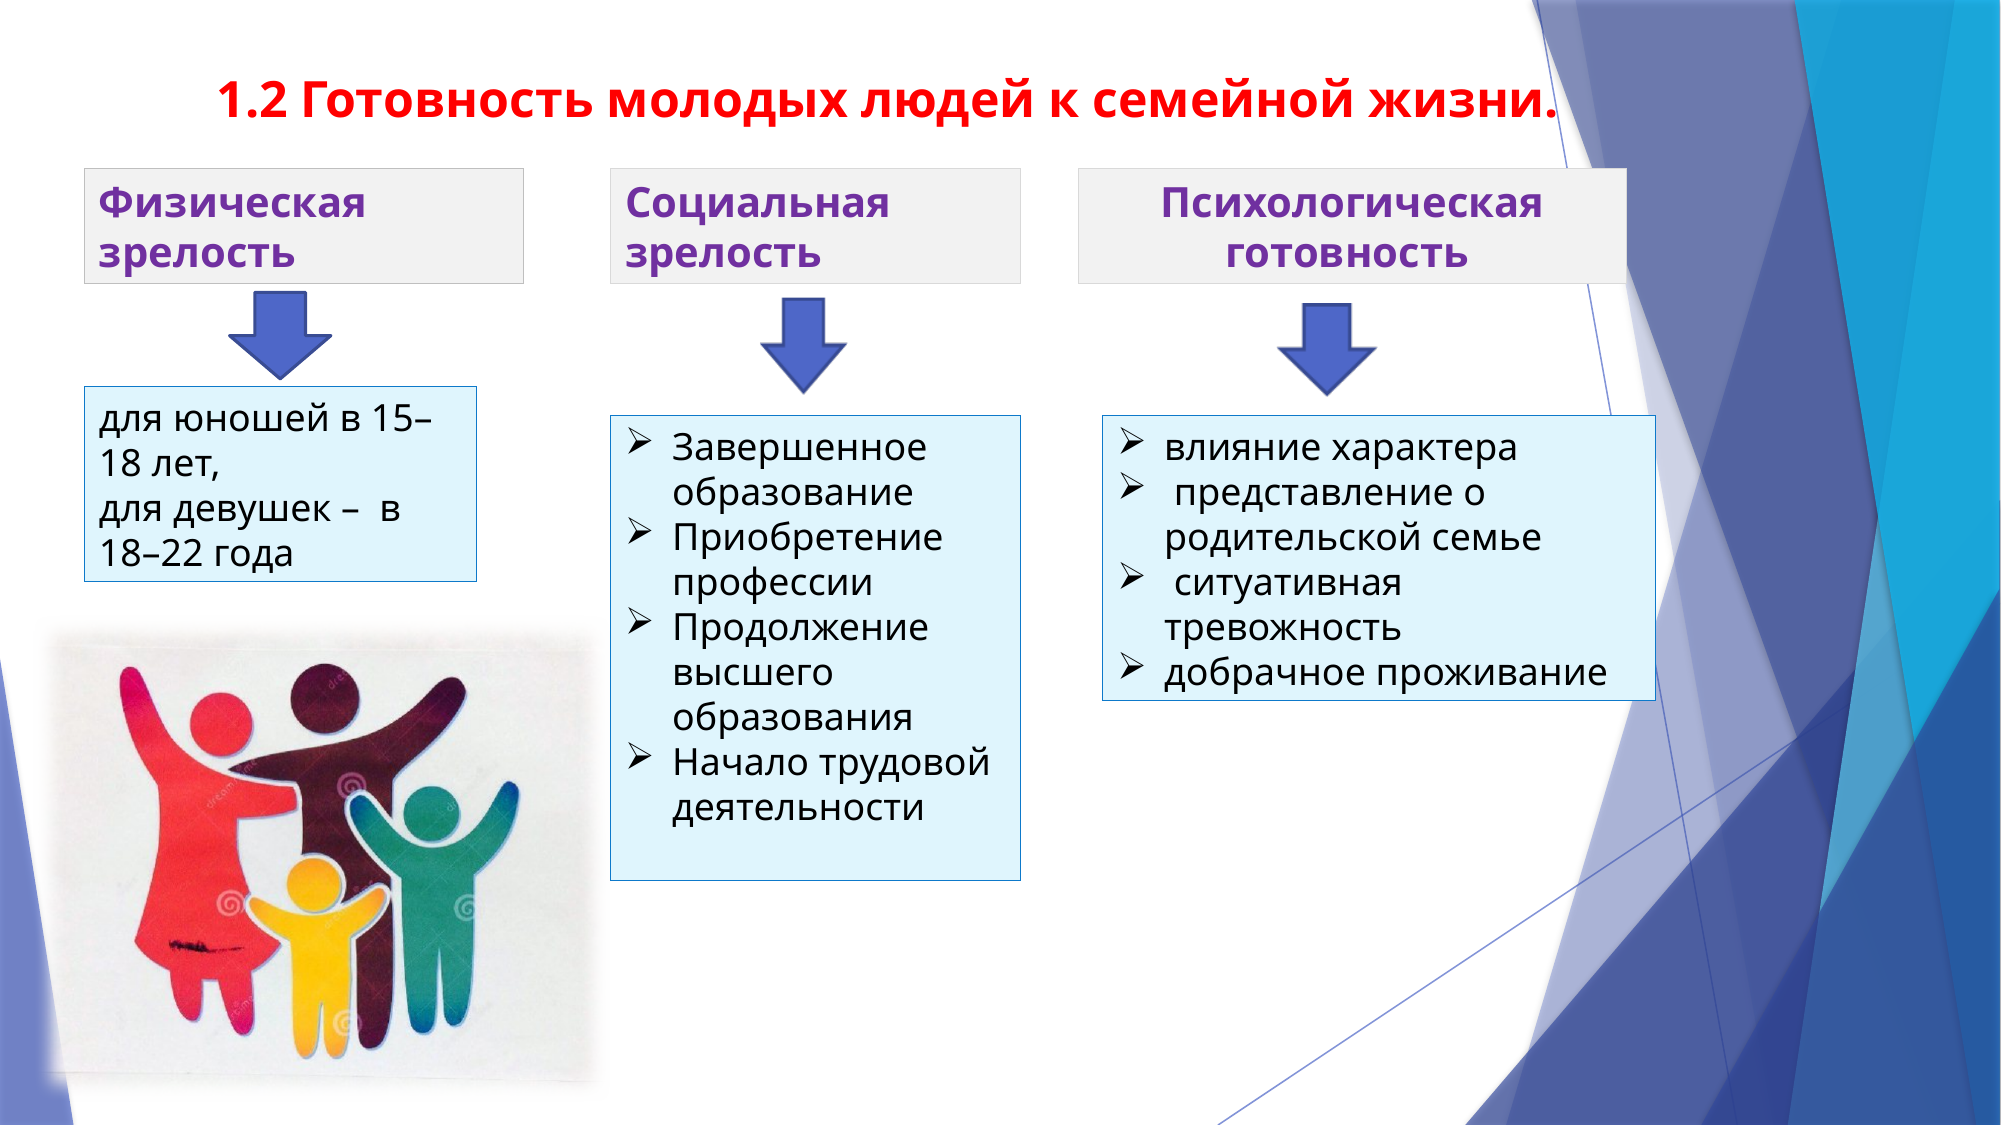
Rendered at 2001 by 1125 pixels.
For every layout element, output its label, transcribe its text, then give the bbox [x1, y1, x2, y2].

picture [759, 297, 849, 396]
text_box для юношей в 15–18 лет, для девушек – в 18–22 года [84, 386, 477, 582]
text_box [228, 290, 333, 381]
text_box Социальная зрелость [610, 168, 1021, 284]
text_box Психологическая готовность [1078, 168, 1627, 284]
text_box Физическая зрелость [84, 168, 524, 284]
picture [1276, 303, 1378, 397]
picture [32, 614, 611, 1102]
text_box влияние характера представление о родительской семье ситуативная тревожность добрачное проживание [1102, 415, 1656, 701]
text_box 1.2 Готовность молодых людей к семейной жизни. [84, 60, 1693, 136]
text_box Завершенное образование Приобретение профессии Продолжение высшего образования Начало трудовой деятельности [610, 415, 1021, 881]
